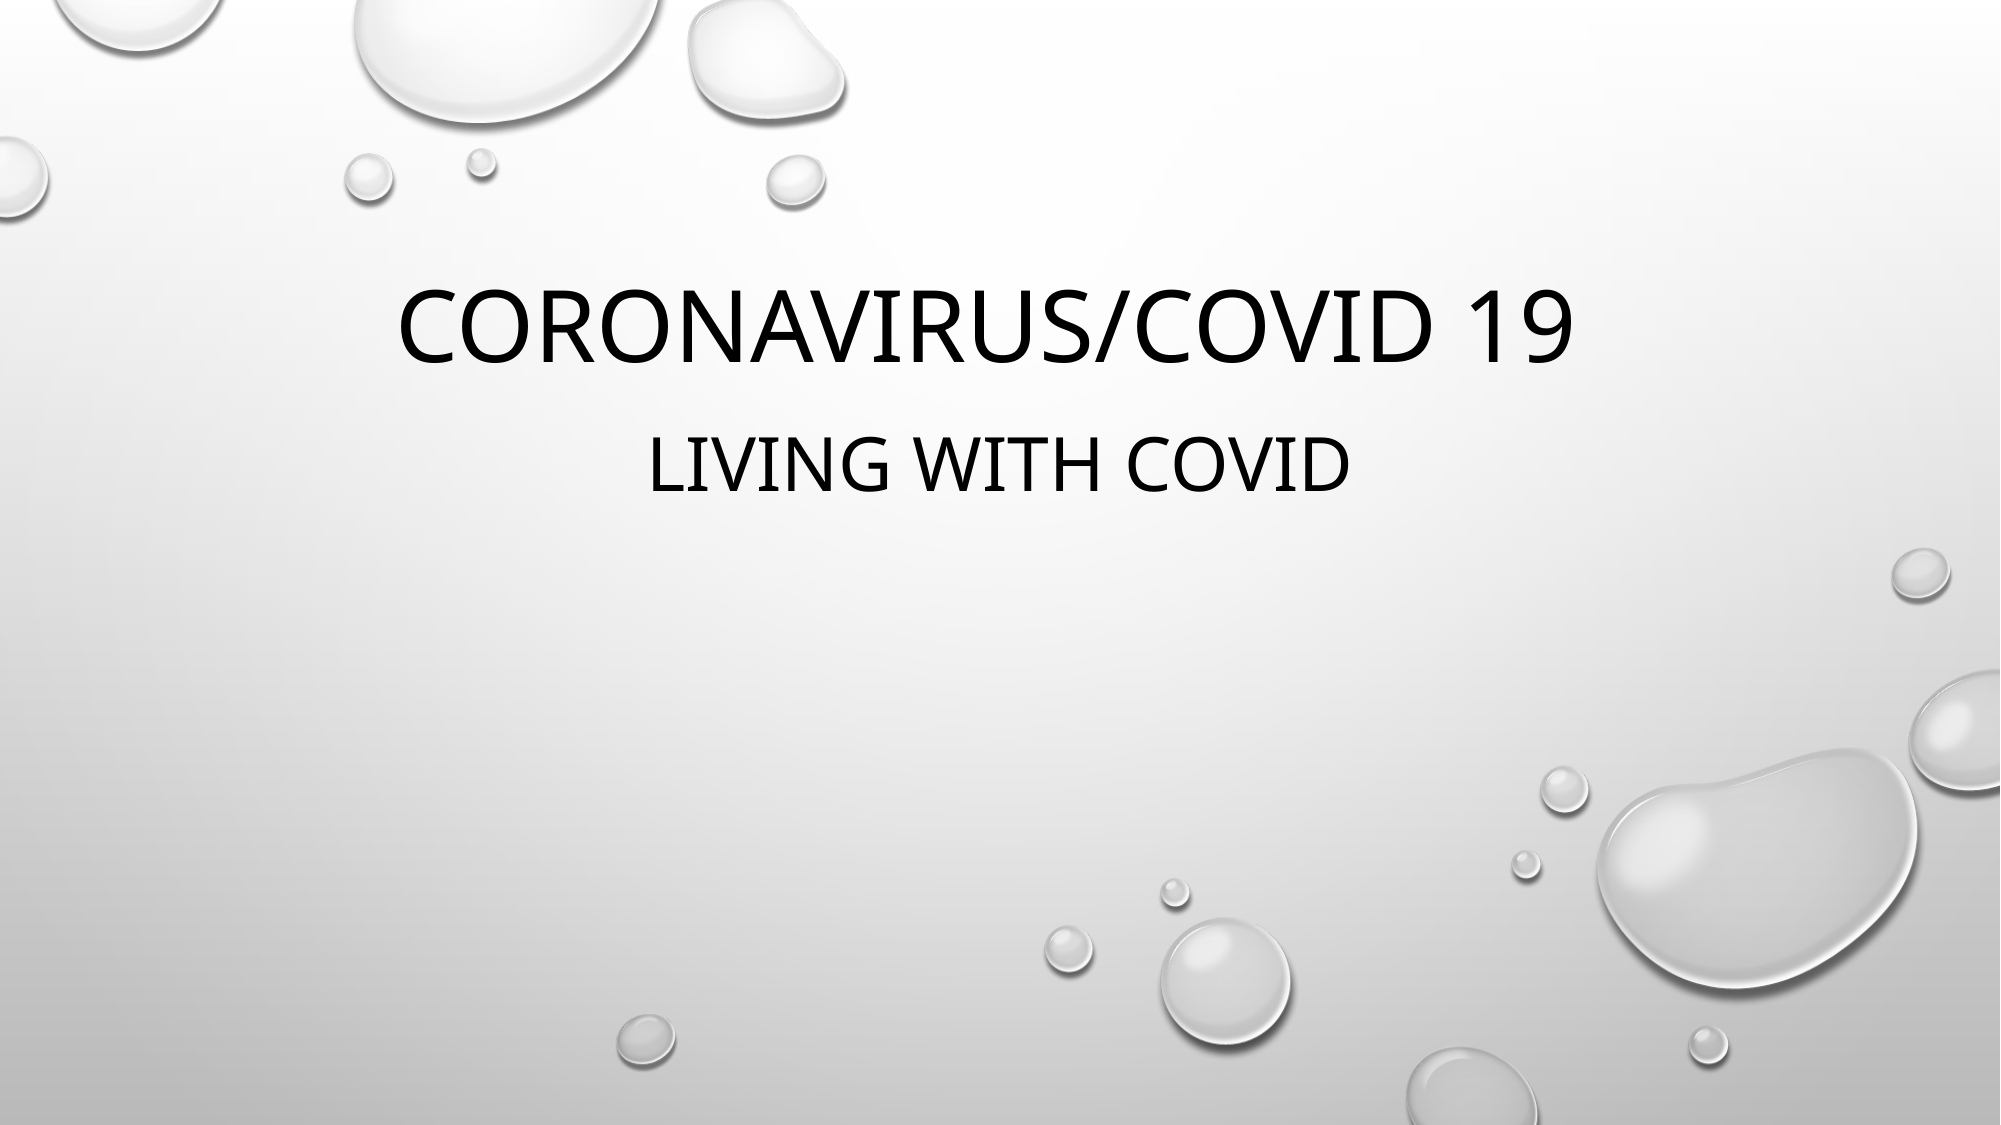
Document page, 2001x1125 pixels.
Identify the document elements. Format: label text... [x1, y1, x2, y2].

title Coronavirus/Covid 19 [287, 213, 1713, 391]
subtitle Living with Covid [287, 391, 1713, 618]
picture [0, 0, 2000, 1125]
